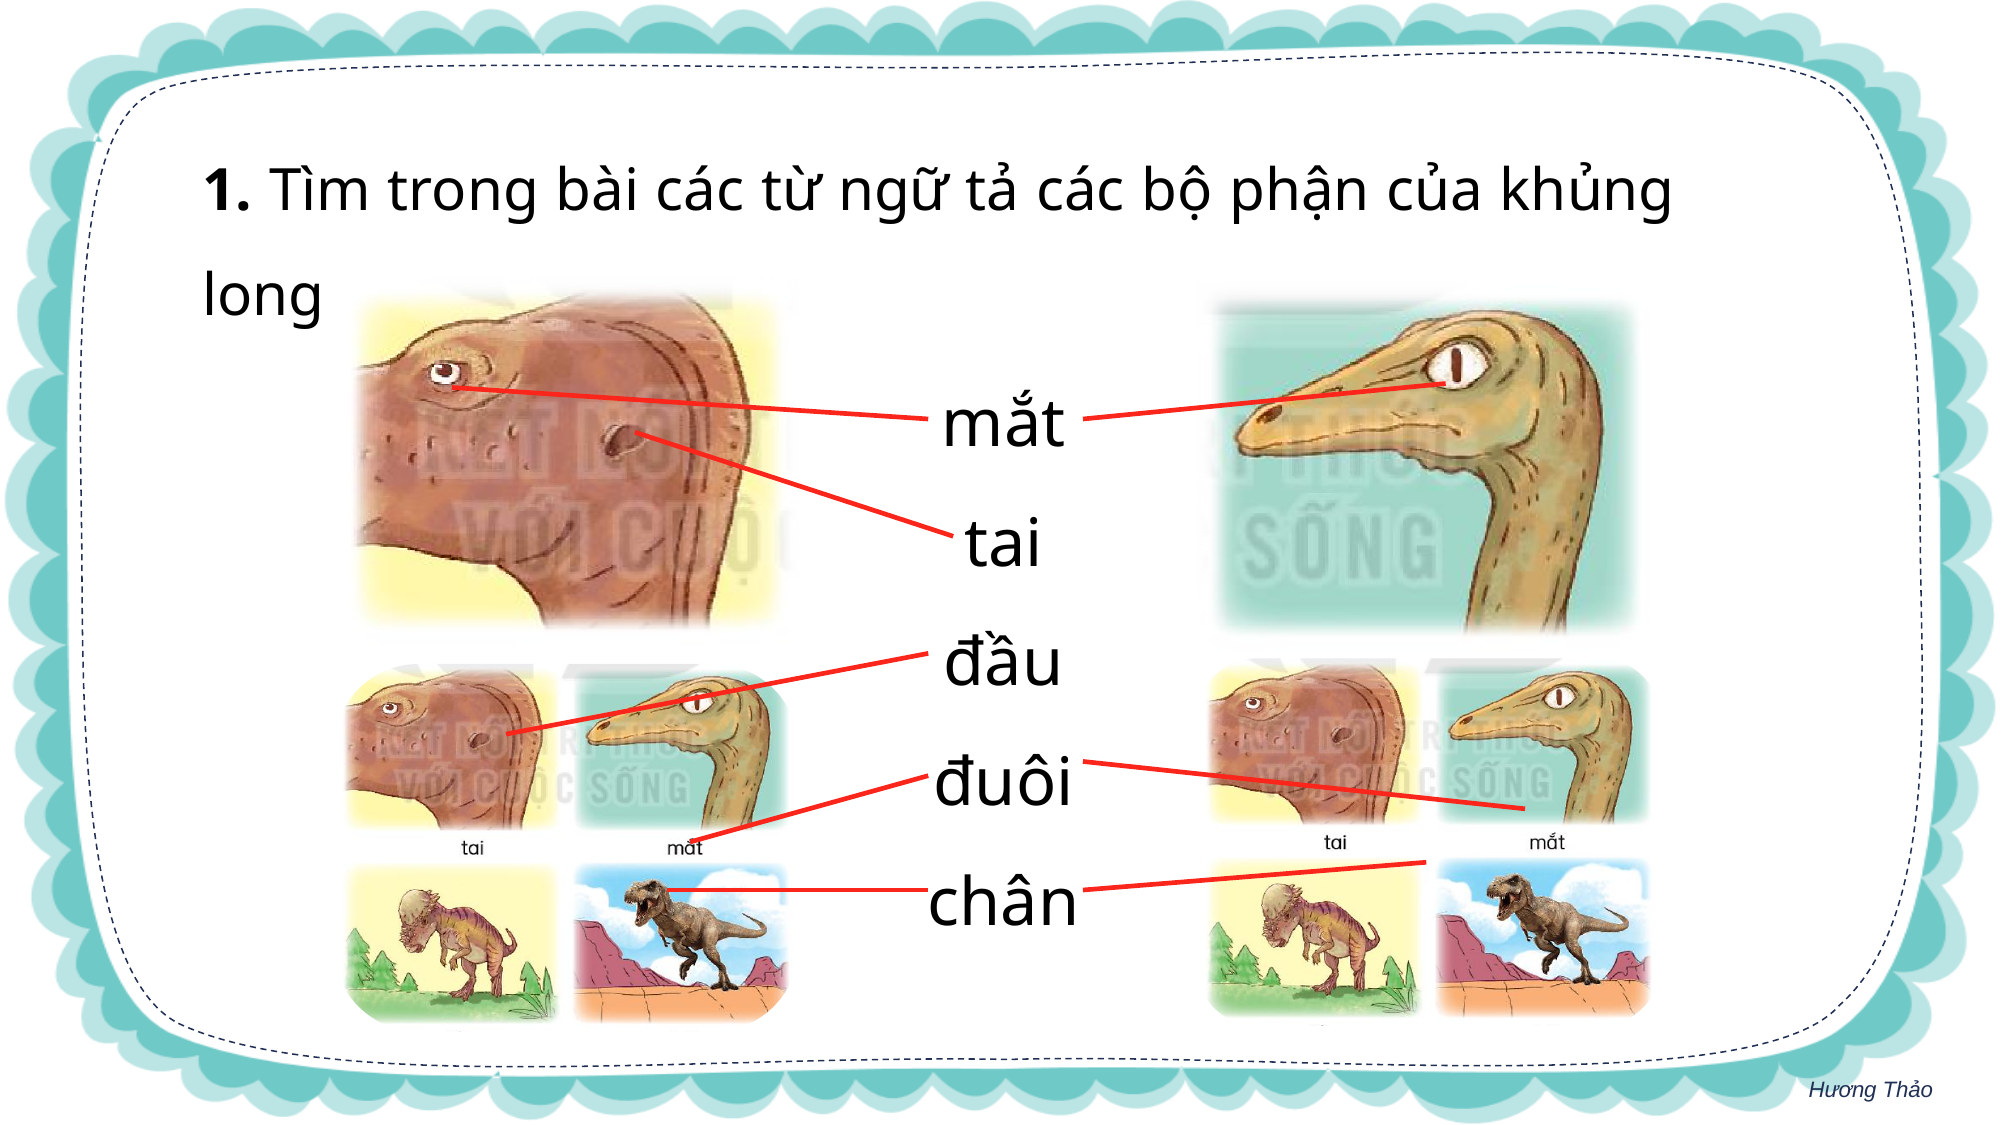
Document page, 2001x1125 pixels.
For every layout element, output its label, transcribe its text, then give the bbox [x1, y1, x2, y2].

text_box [1082, 761, 1526, 810]
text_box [451, 387, 929, 420]
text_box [505, 653, 929, 735]
text_box mắt tai đầu đuôi chân [890, 332, 1117, 947]
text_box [634, 431, 954, 537]
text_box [1082, 383, 1446, 420]
text_box 1. Tìm trong bài các từ ngữ tả các bộ phận của khủng long [187, 109, 1690, 335]
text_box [1082, 861, 1427, 891]
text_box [689, 775, 929, 843]
picture [0, 0, 2001, 1125]
